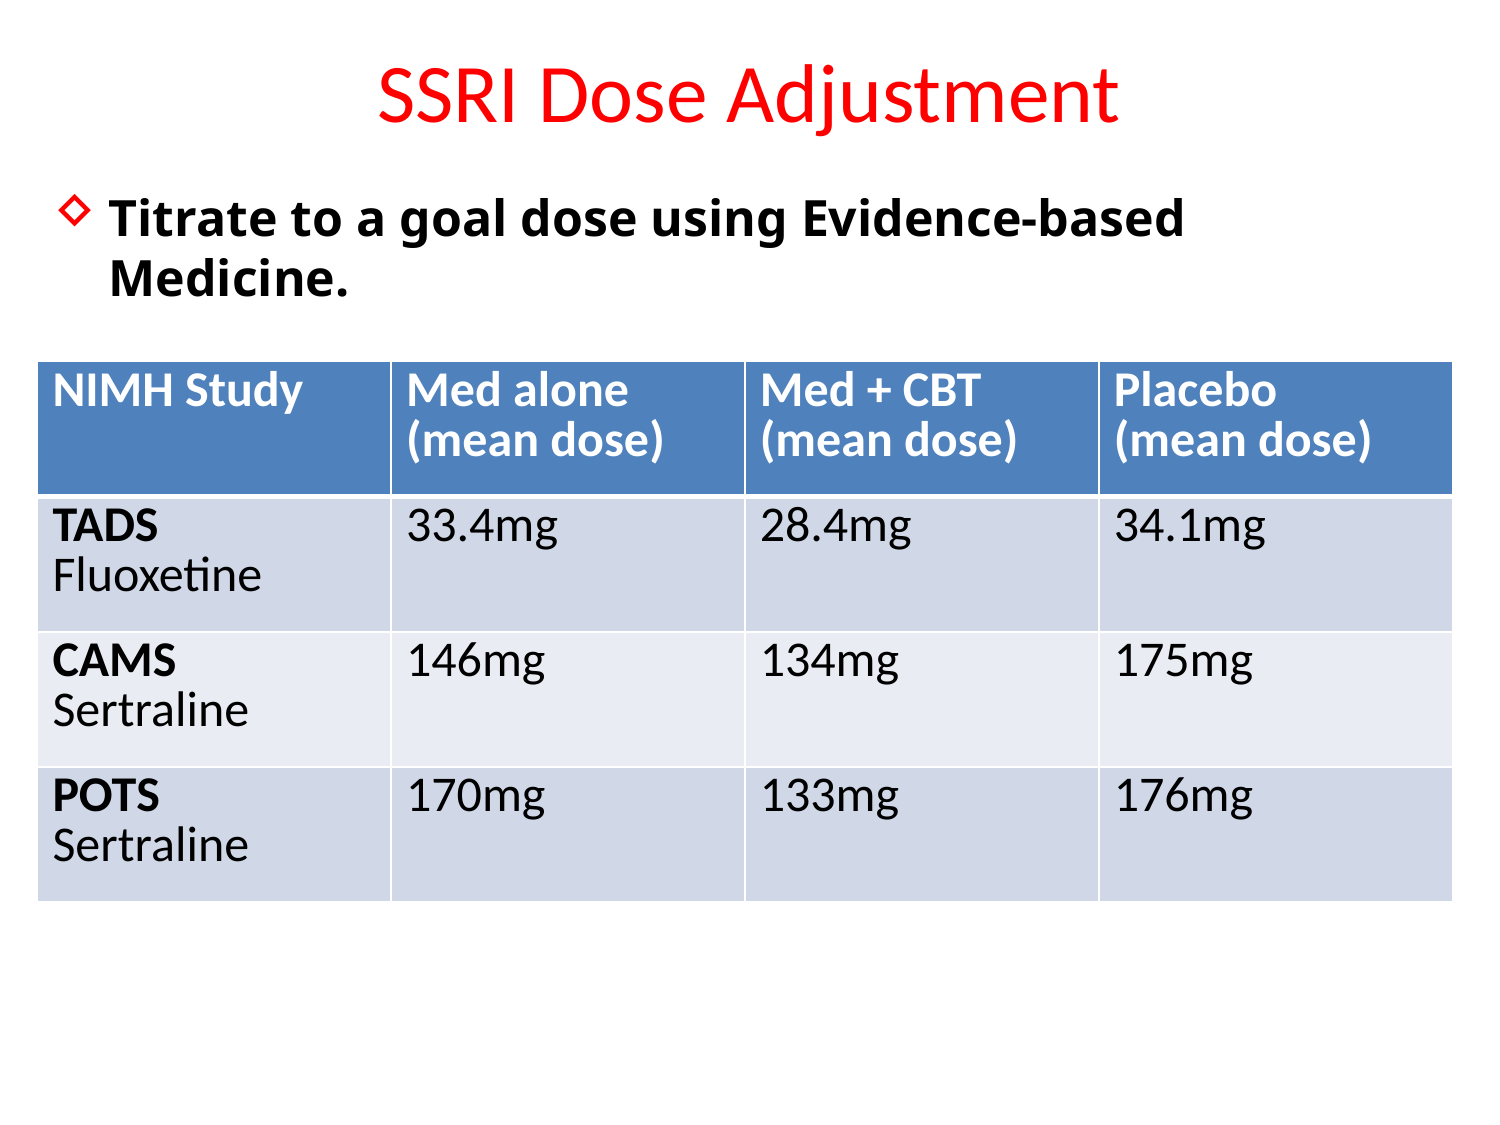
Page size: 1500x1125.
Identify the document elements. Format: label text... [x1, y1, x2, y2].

table_cell 34.1mg [1100, 499, 1452, 631]
table_cell 176mg [1100, 768, 1452, 901]
text_box Titrate to a goal dose using Evidence-based Medicine. [37, 119, 1453, 359]
table_cell 175mg [1100, 633, 1452, 766]
table_header Placebo (mean dose) [1100, 362, 1452, 494]
table_cell POTS Sertraline [38, 768, 390, 901]
table_cell 134mg [746, 633, 1098, 766]
table_cell 170mg [392, 768, 744, 901]
title SSRI Dose Adjustment [74, 28, 1425, 119]
table_cell TADS Fluoxetine [38, 499, 390, 631]
table_cell 28.4mg [746, 499, 1098, 631]
table_header Med alone (mean dose) [392, 362, 744, 494]
table_cell 146mg [392, 633, 744, 766]
table_header Med + CBT (mean dose) [746, 362, 1098, 494]
table_header NIMH Study [38, 362, 390, 494]
table_cell 133mg [746, 768, 1098, 901]
table_cell CAMS Sertraline [38, 633, 390, 766]
table_cell 33.4mg [392, 499, 744, 631]
